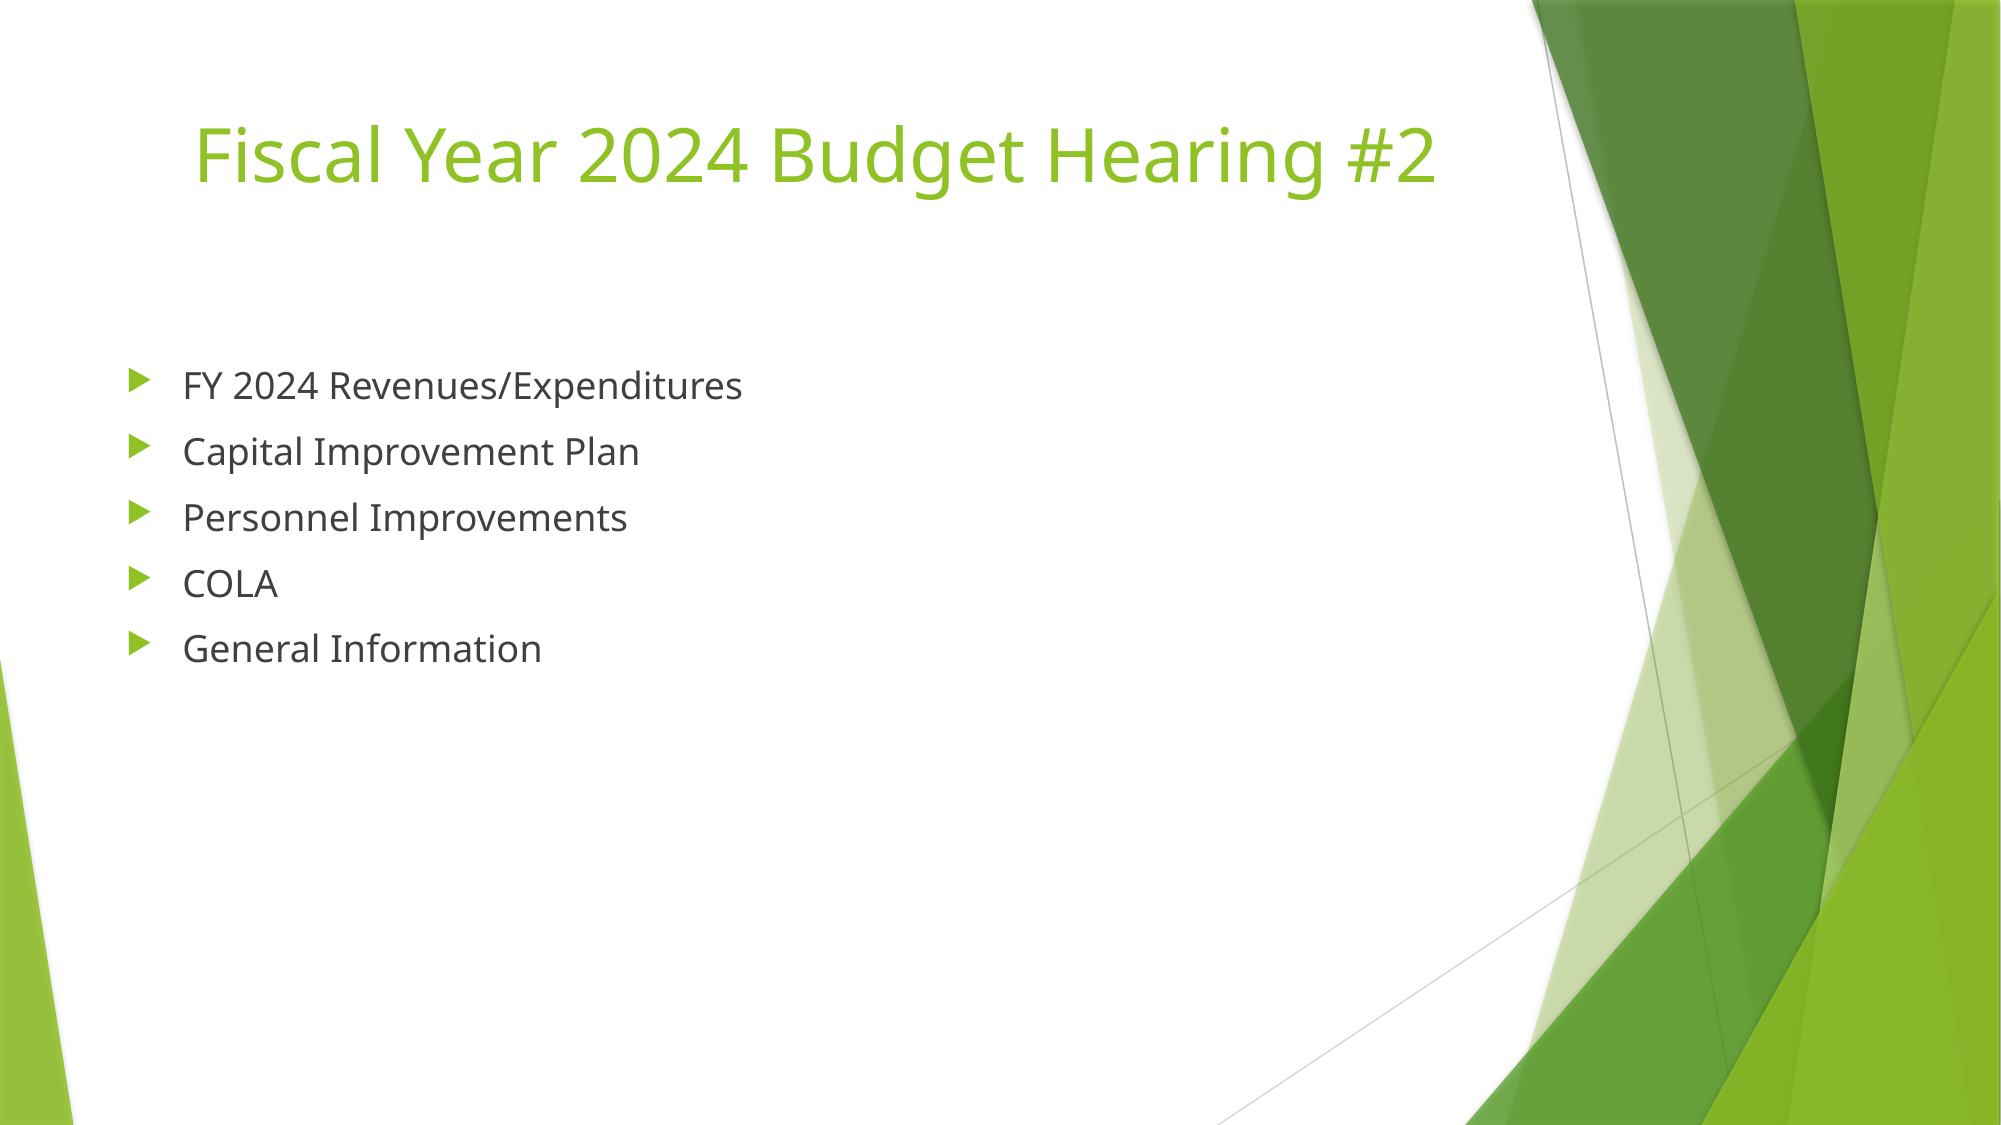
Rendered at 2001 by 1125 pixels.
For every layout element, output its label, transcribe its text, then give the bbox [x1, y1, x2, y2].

title Fiscal Year 2024 Budget Hearing #2 [111, 99, 1522, 317]
list FY 2024 Revenues/Expenditures Capital Improvement Plan Personnel Improvements COLA General Information [111, 354, 1522, 992]
